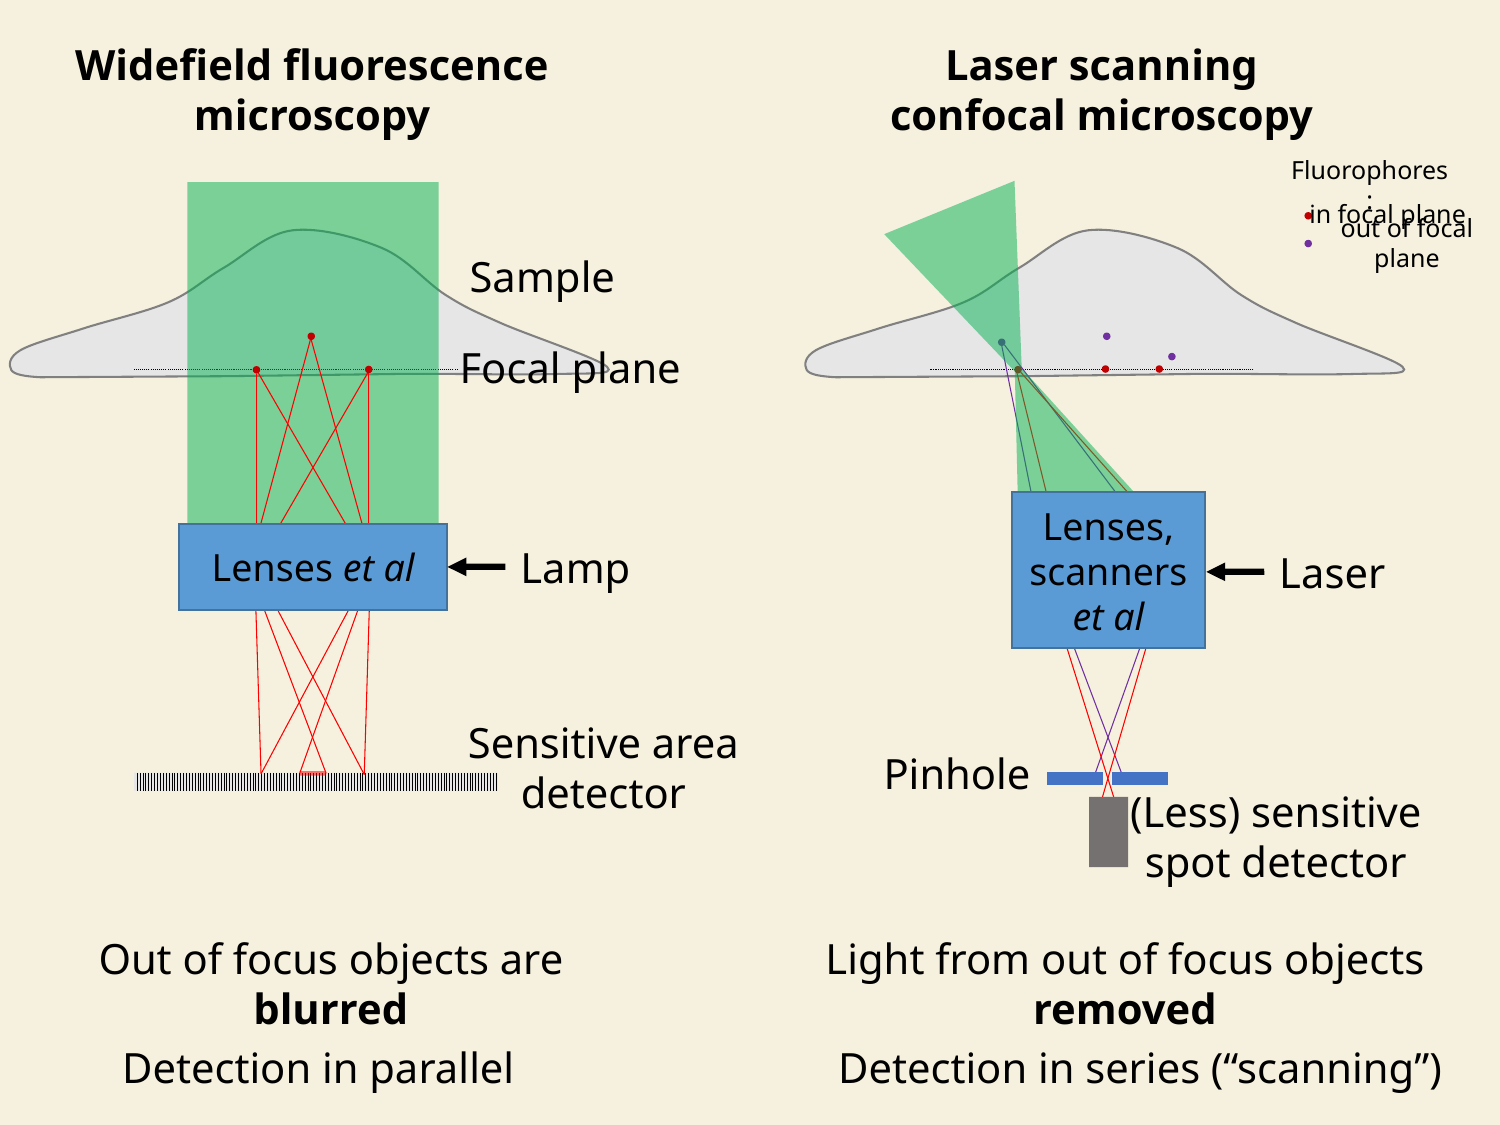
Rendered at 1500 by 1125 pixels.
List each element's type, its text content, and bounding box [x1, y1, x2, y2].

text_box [1045, 571, 1095, 774]
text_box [1118, 610, 1157, 778]
text_box Light from out of focus objects removed [749, 940, 1500, 1026]
text_box Pinhole [819, 729, 1096, 816]
text_box [804, 306, 1001, 379]
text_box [1052, 600, 1118, 810]
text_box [1097, 779, 1157, 813]
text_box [447, 538, 627, 596]
text_box (Less) sensitive spot detector [1104, 793, 1447, 879]
text_box Widefield fluorescence microscopy [0, 10, 624, 168]
text_box [1019, 228, 1406, 376]
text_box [1001, 345, 1046, 564]
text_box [1015, 366, 1054, 523]
text_box Lenses, scanners et al [1011, 491, 1206, 649]
text_box Laser scanning confocal microscopy [841, 45, 1362, 132]
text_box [1004, 344, 1169, 562]
text_box Out of focus objects are blurred [9, 940, 652, 1026]
text_box Detection in parallel [72, 1026, 564, 1110]
text_box [882, 179, 1022, 359]
text_box [1088, 810, 1129, 868]
text_box [1169, 351, 1177, 362]
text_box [1206, 543, 1386, 600]
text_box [1095, 568, 1169, 774]
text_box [1275, 159, 1500, 268]
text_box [1020, 372, 1157, 525]
text_box [1101, 331, 1112, 342]
text_box Detection in series (“scanning”) [777, 1024, 1500, 1110]
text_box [9, 182, 775, 810]
